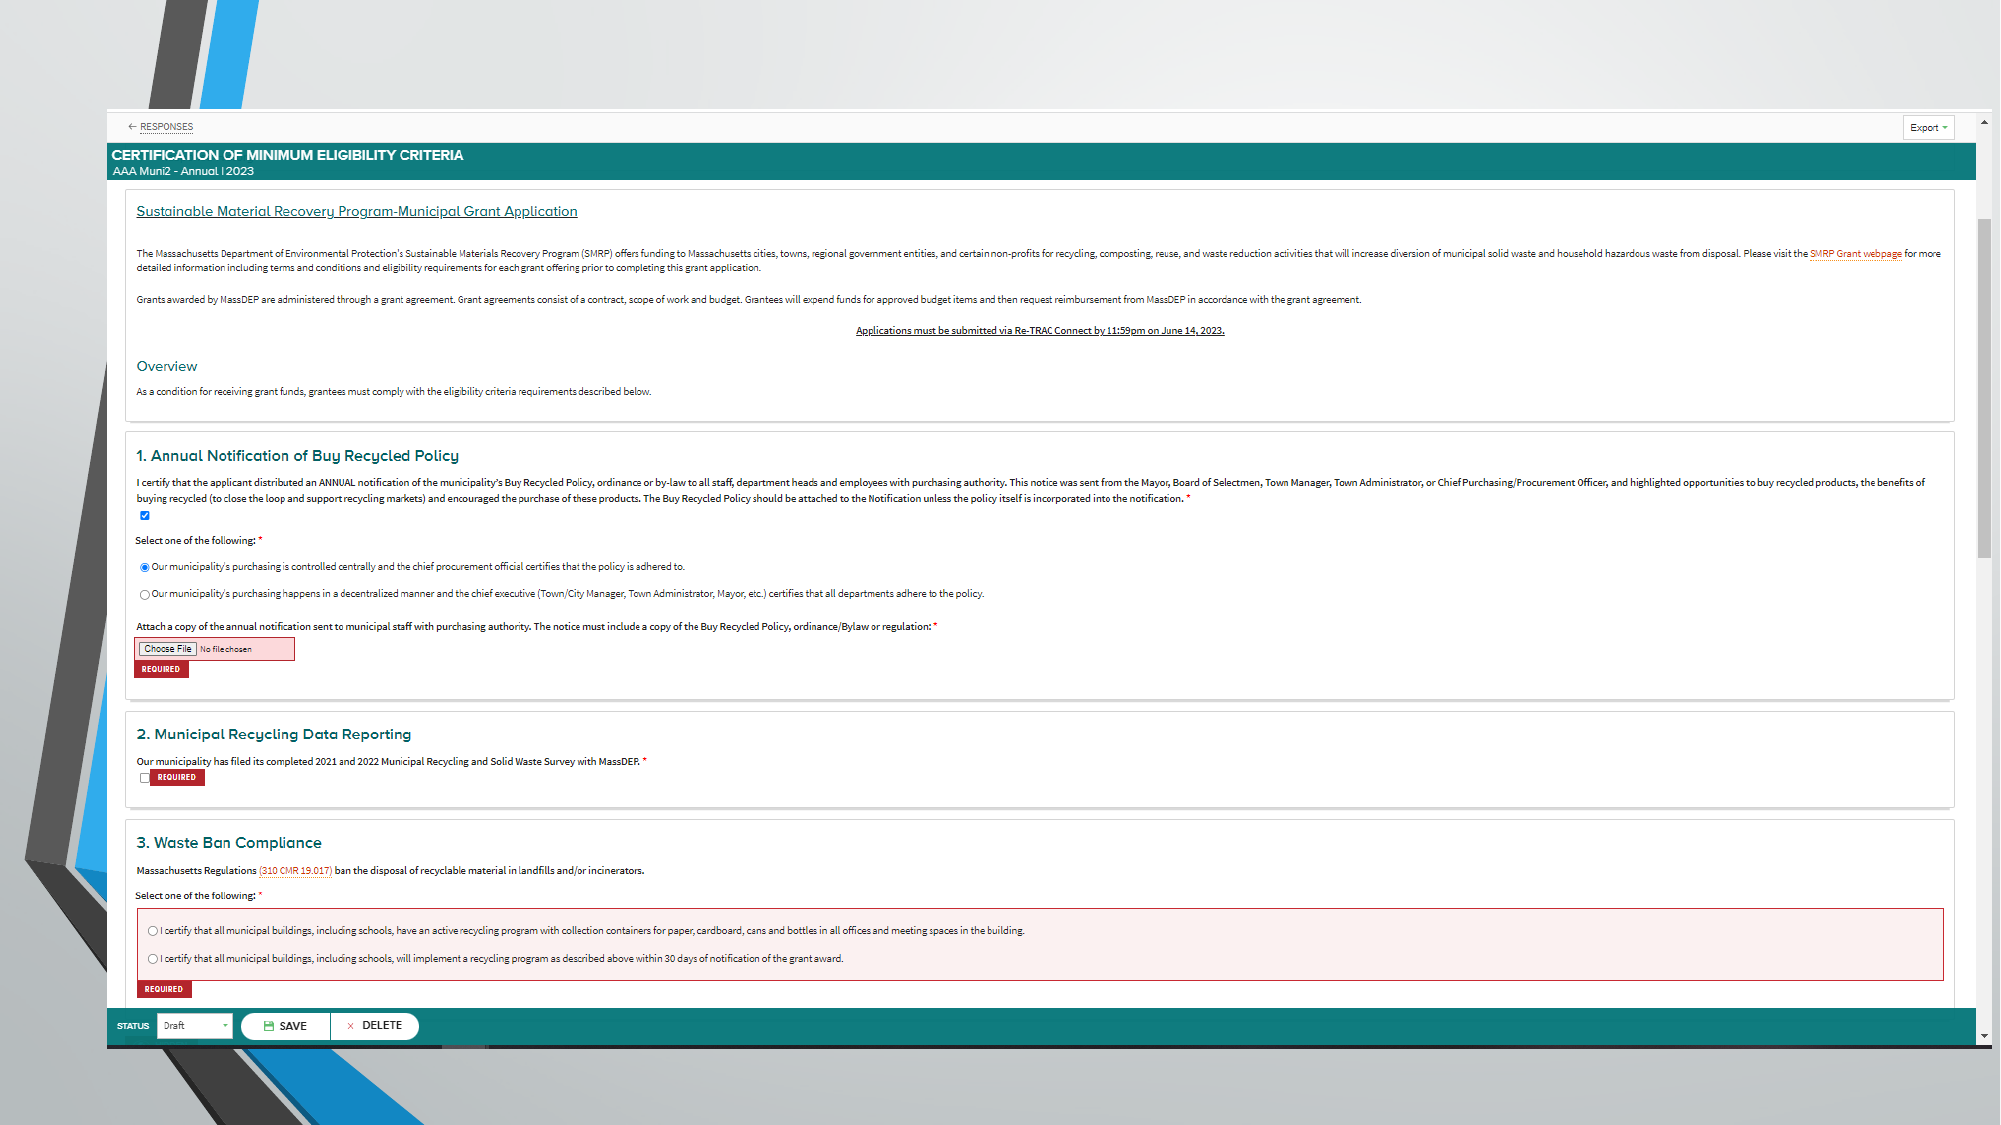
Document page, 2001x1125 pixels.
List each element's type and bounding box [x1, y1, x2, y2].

picture [107, 109, 1992, 1049]
